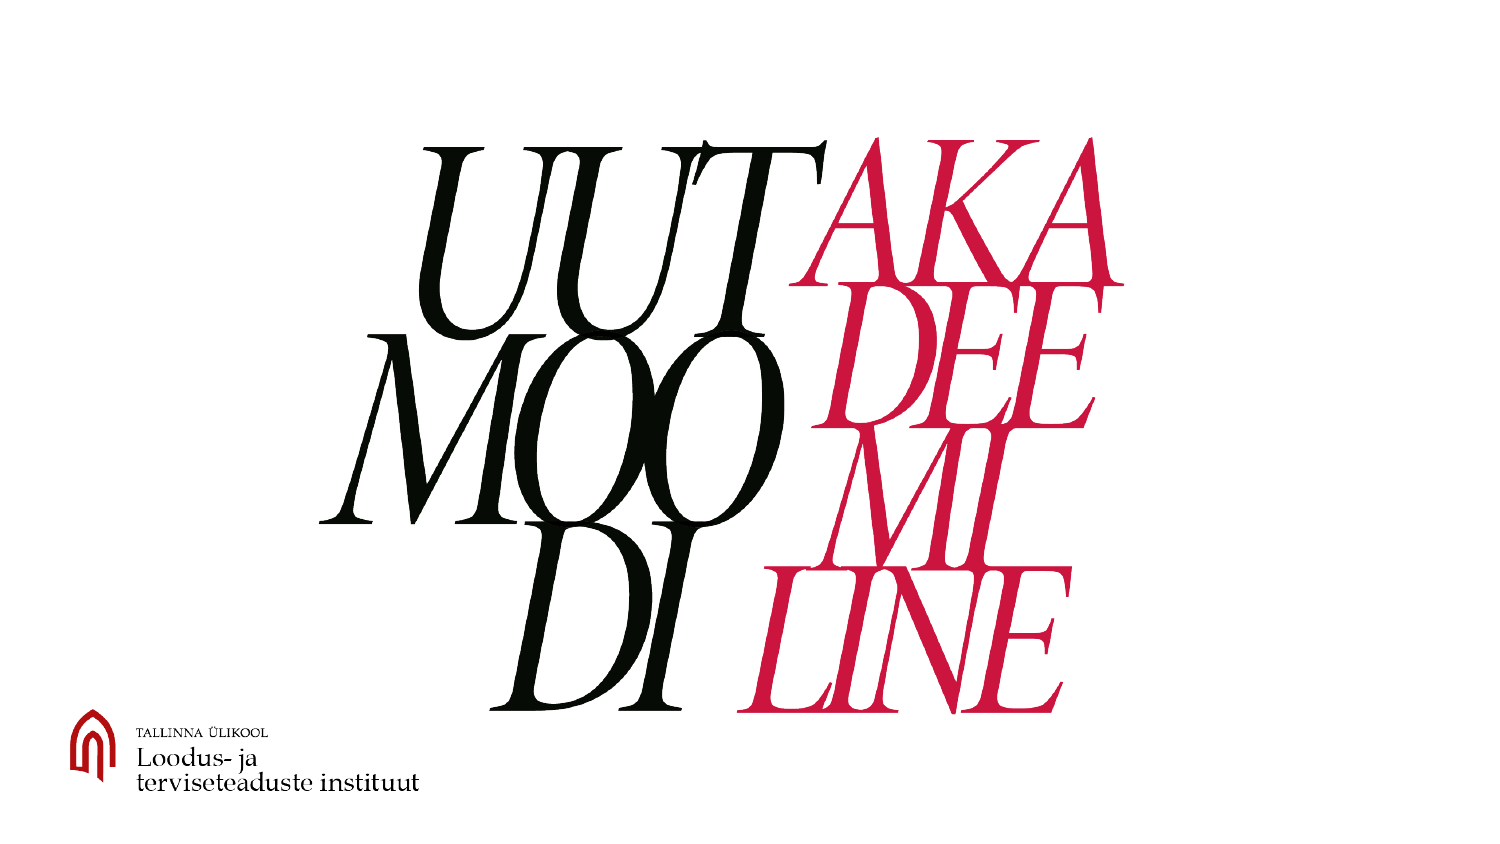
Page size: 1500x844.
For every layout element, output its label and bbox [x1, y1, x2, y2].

picture [29, 116, 1152, 844]
